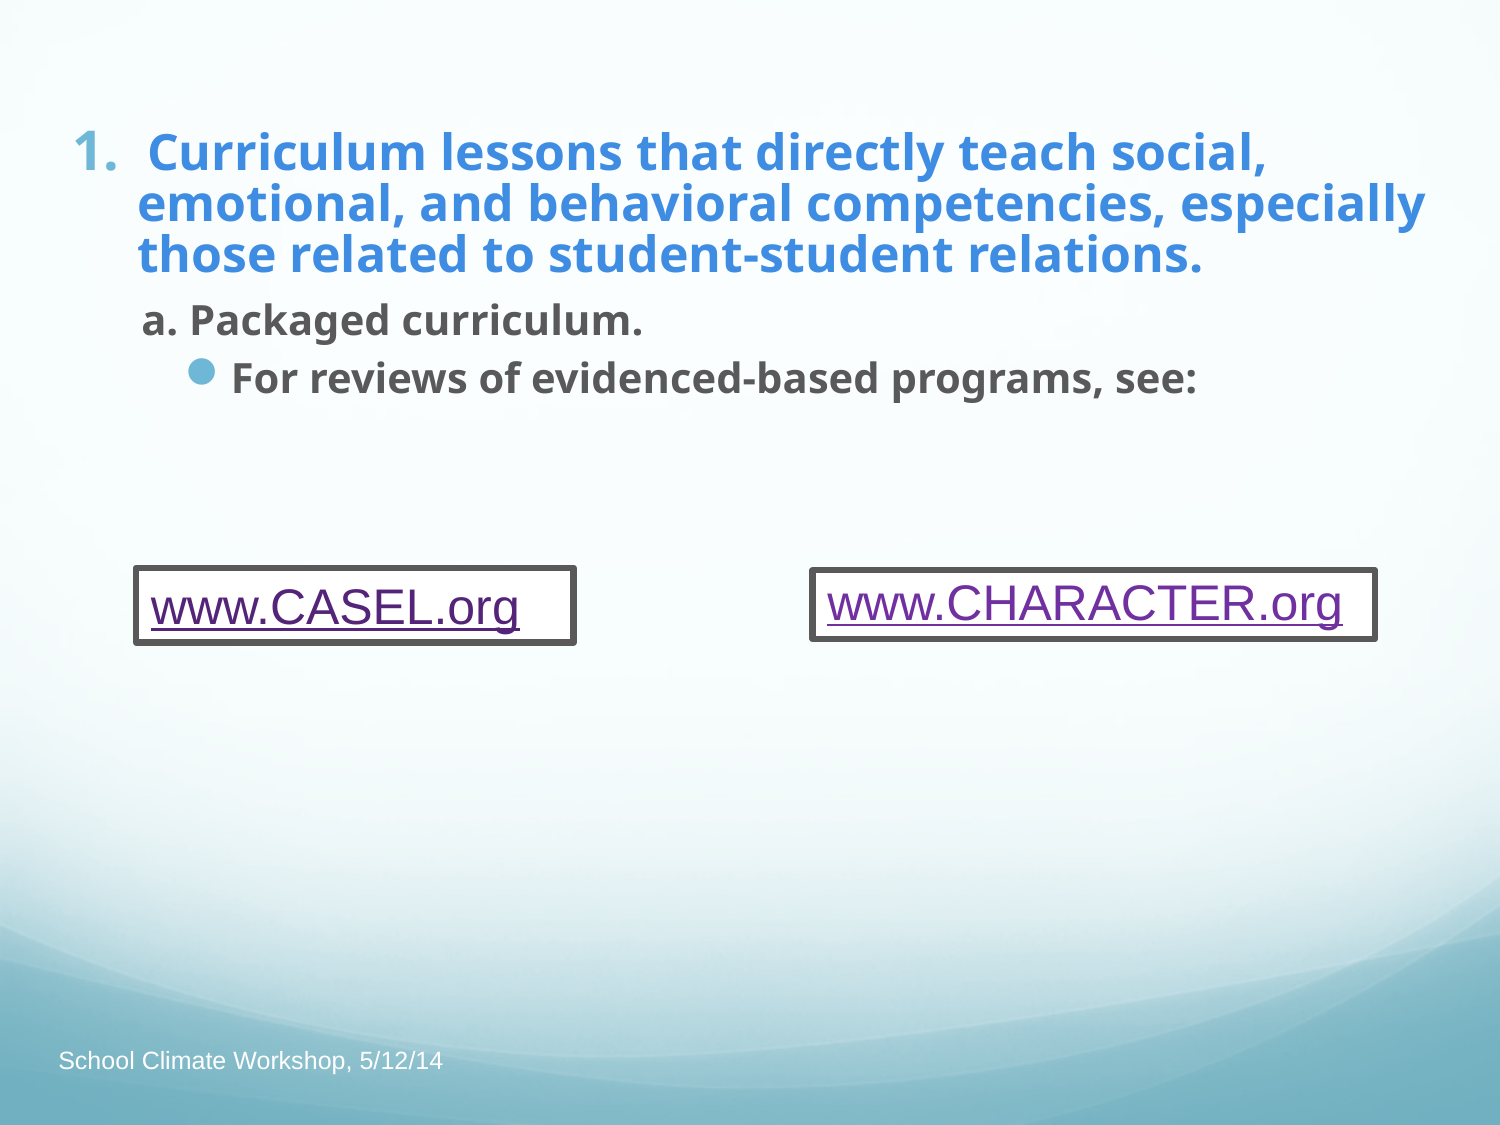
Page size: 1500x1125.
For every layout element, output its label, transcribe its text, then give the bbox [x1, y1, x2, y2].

list Curriculum lessons that directly teach social, emotional, and behavioral competencies, especially those related to student-student relations. a. Packaged curriculum. For reviews of evidenced-based programs, see: [57, 62, 1459, 725]
text_box www.CASEL.org [136, 567, 574, 643]
text_box [37, 1042, 513, 1103]
footer School Climate Workshop, 5/12/14 [43, 1029, 838, 1090]
text_box www.CHARACTER.org [812, 570, 1375, 640]
